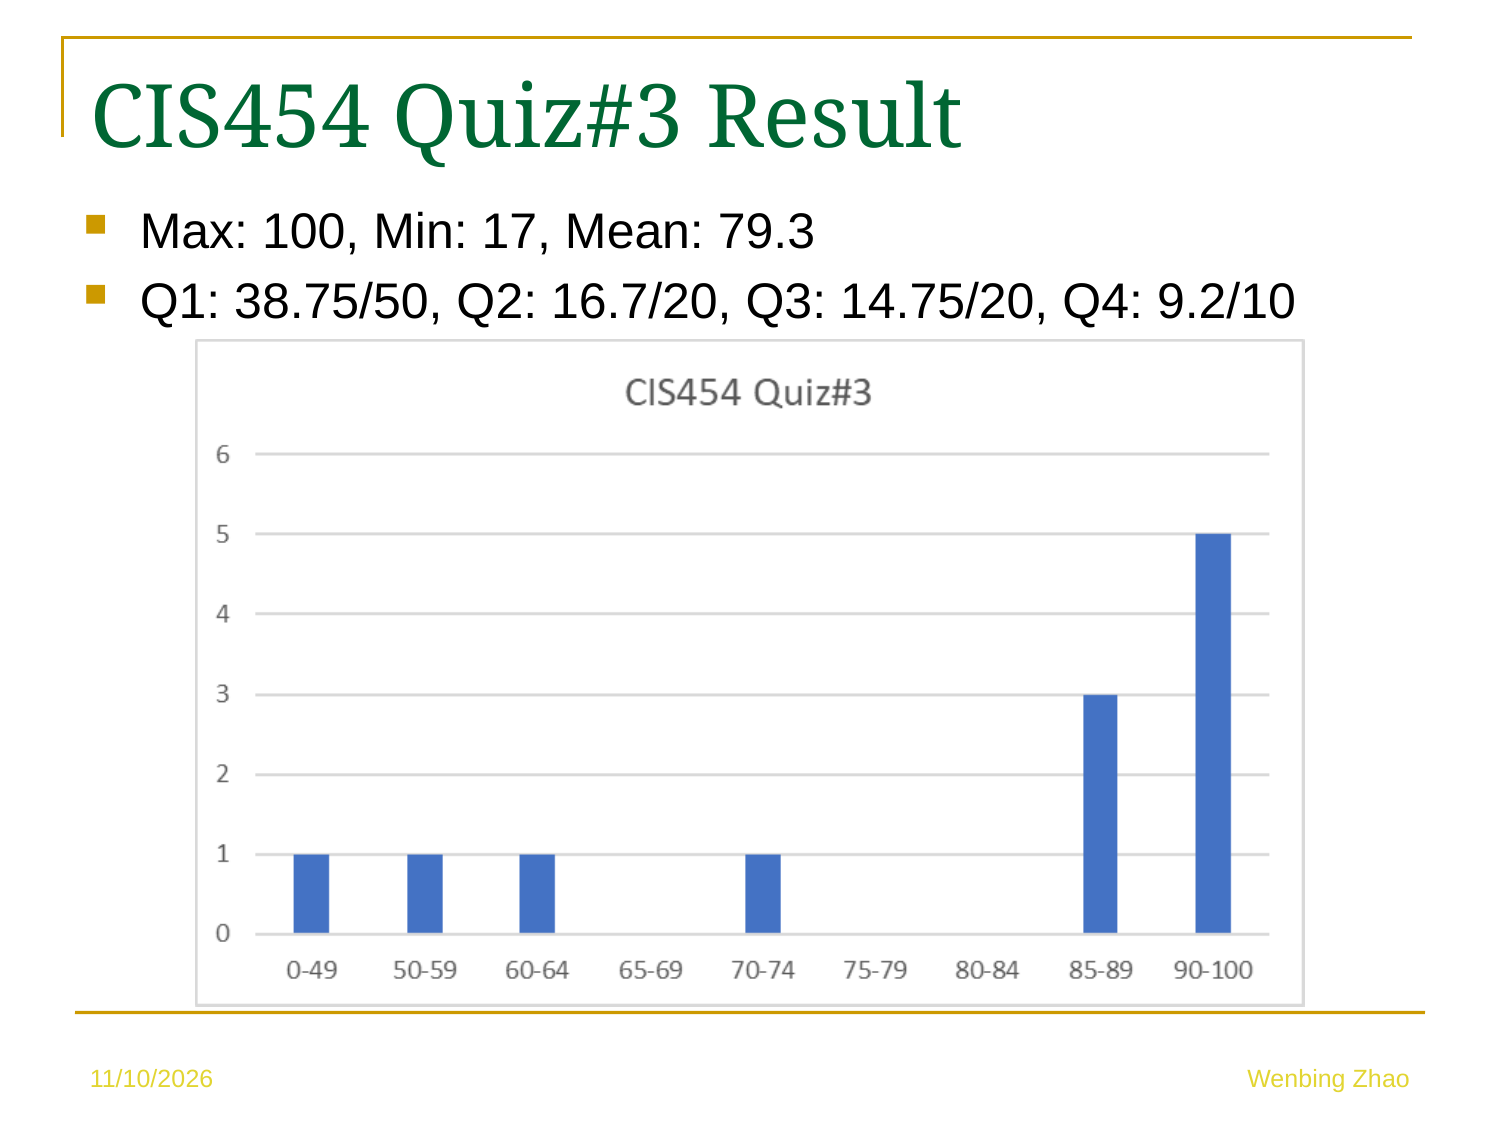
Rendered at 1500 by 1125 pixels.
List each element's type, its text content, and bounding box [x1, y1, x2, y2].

list Max: 100, Min: 17, Mean: 79.3 Q1: 38.75/50, Q2: 16.7/20, Q3: 14.75/20, Q4: 9.2/10 [68, 191, 1420, 452]
picture [195, 339, 1305, 1007]
text_box 7/3/2023 [75, 1024, 425, 1100]
text_box Wenbing Zhao [1074, 1024, 1425, 1100]
title CIS454 Quiz#3 Result [75, 18, 1425, 206]
